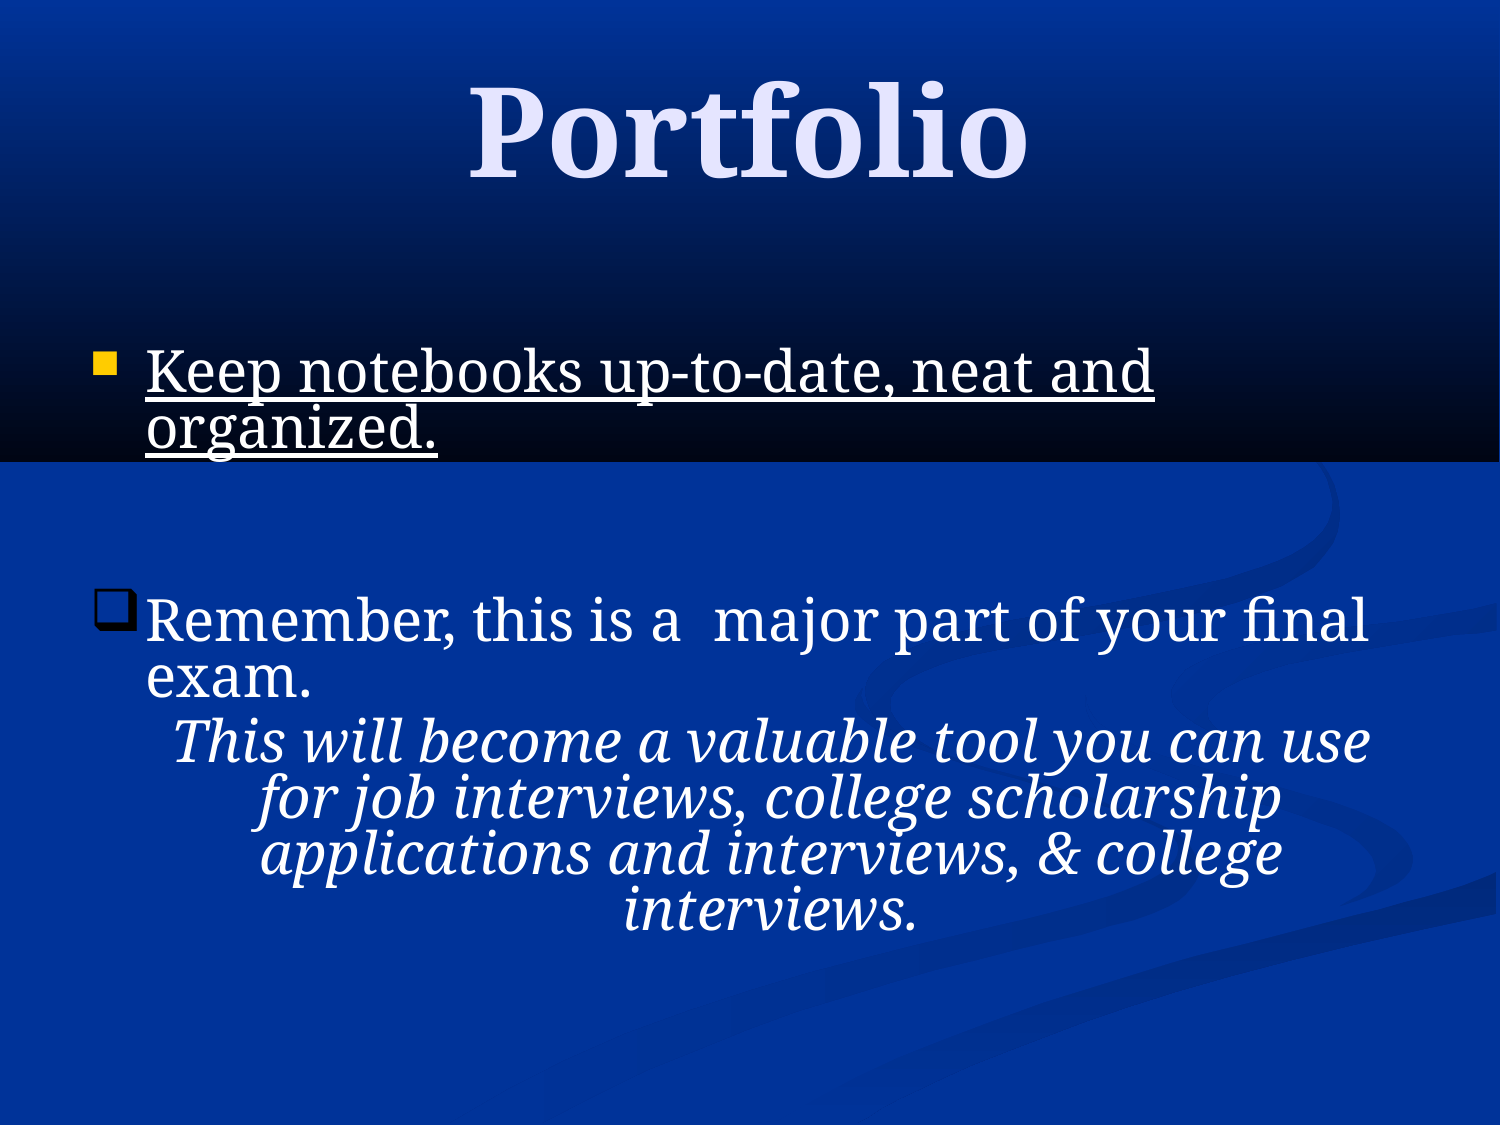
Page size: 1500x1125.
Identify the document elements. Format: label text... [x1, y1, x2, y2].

text_box Keep notebooks up-to-date, neat and organized. Remember, this is a major part of your final exam. This will become a valuable tool you can use for job interviews, college scholarship applications and interviews, & college interviews. [74, 262, 1413, 1005]
title Portfolio [75, 45, 1425, 233]
